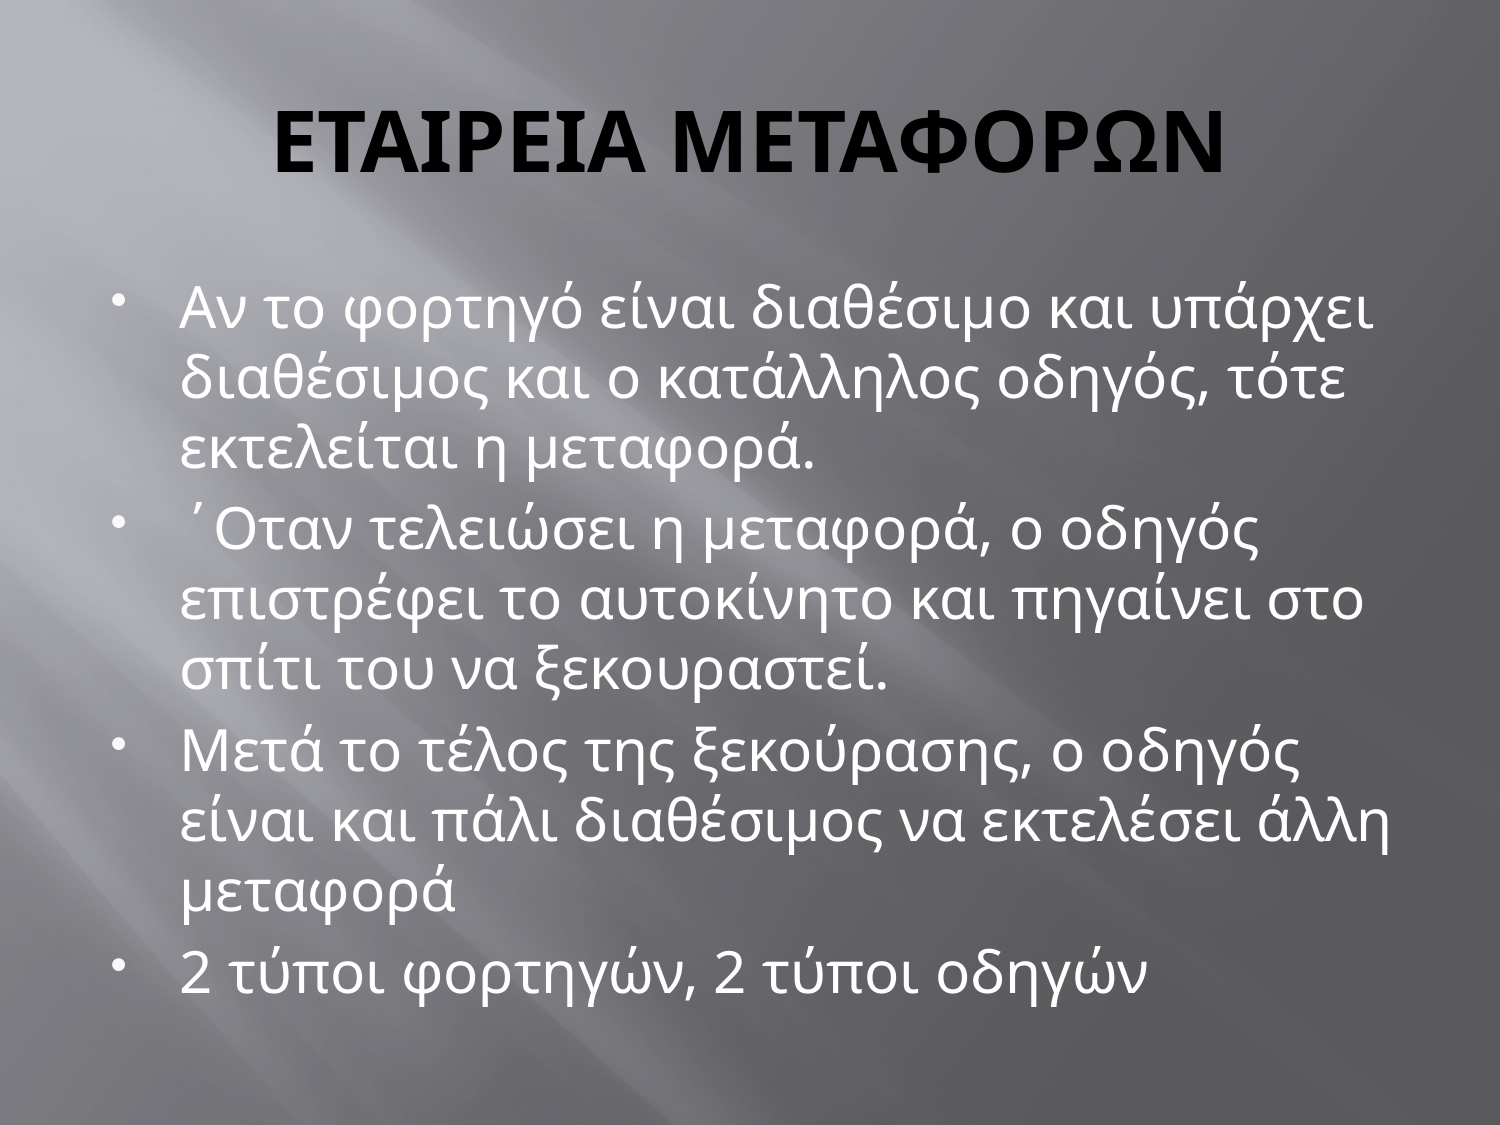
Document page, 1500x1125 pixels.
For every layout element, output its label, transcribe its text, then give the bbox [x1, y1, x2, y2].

title ΕΤΑΙΡΕΙΑ ΜΕΤΑΦΟΡΩΝ [75, 45, 1425, 233]
list Αν το φορτηγό είναι διαθέσιμο και υπάρχει διαθέσιμος και ο κατάλληλος οδηγός, τότε εκτελείται η μεταφορά. ΄Οταν τελειώσει η μεταφορά, ο οδηγός επιστρέφει το αυτοκίνητο και πηγαίνει στο σπίτι του να ξεκουραστεί. Μετά το τέλος της ξεκούρασης, ο οδηγός είναι και πάλι διαθέσιμος να εκτελέσει άλλη μεταφορά 2 τύποι φορτηγών, 2 τύποι οδηγών [75, 262, 1425, 1035]
